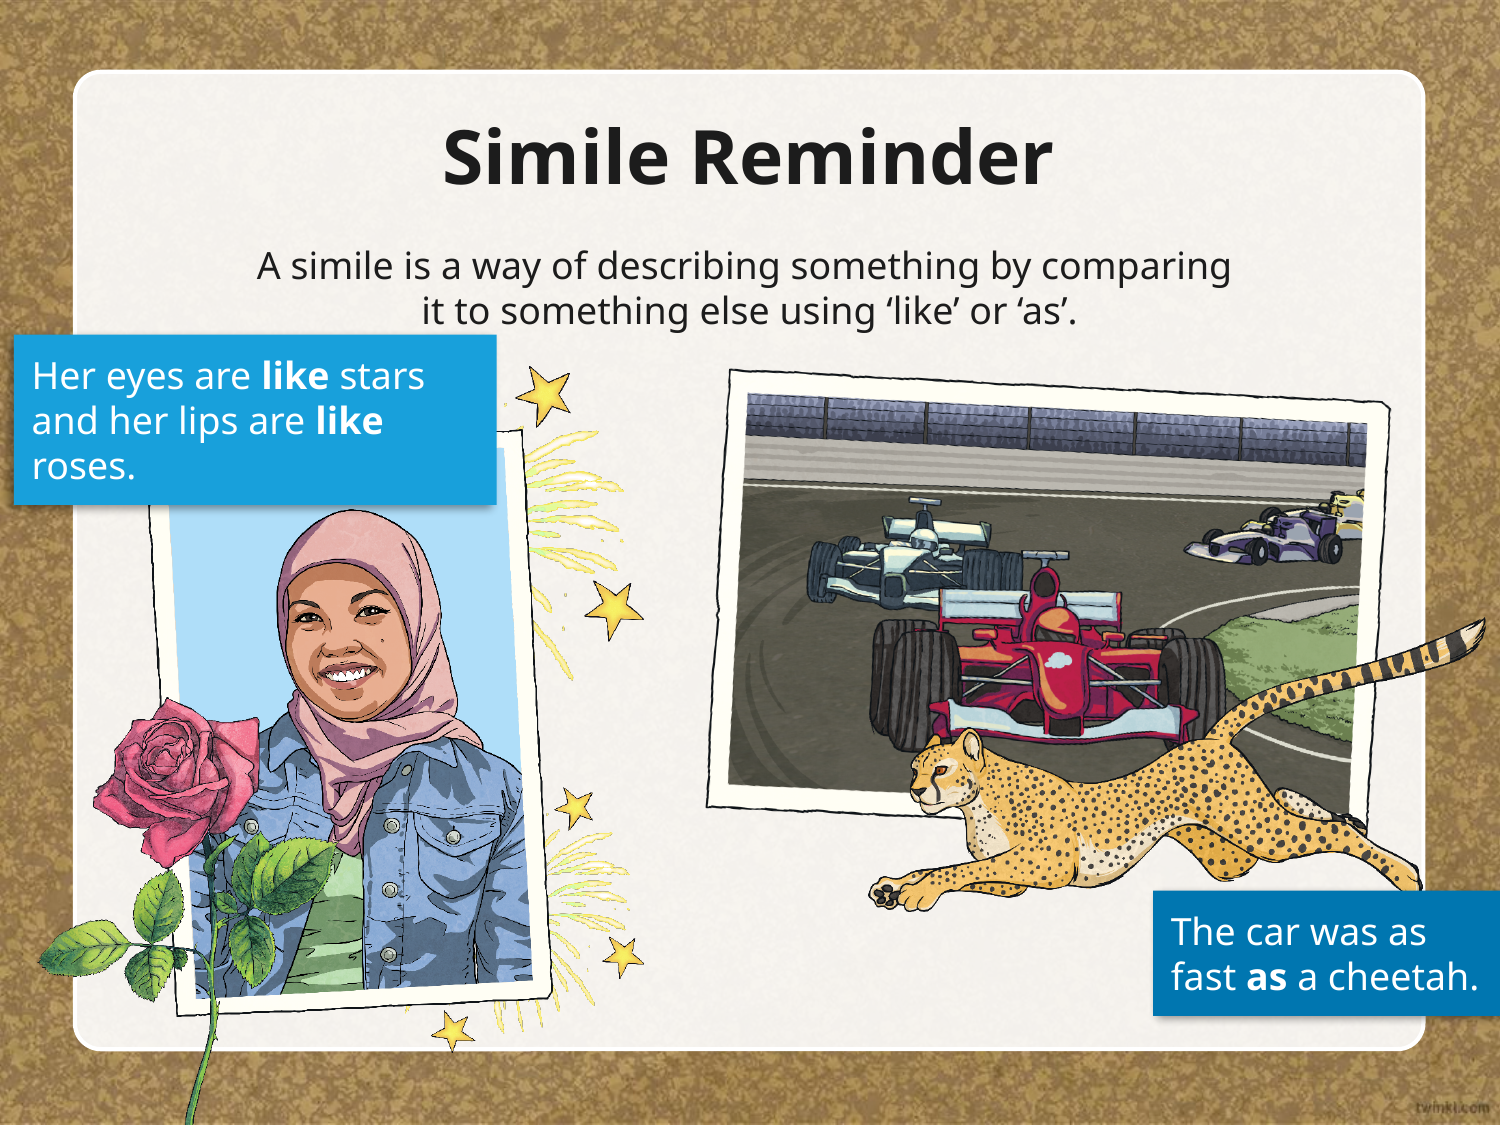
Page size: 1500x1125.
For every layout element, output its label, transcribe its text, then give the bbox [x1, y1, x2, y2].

picture [0, 0, 1500, 1125]
text_box The car was as fast as a cheetah. [1153, 890, 1500, 1016]
text_box Her eyes are like stars and her lips are like roses. [13, 334, 497, 505]
text_box A simile is a way of describing something by comparing it to something else using ‘like’ or ‘as’. [123, 241, 1376, 332]
title Simile Reminder [75, 78, 1424, 242]
